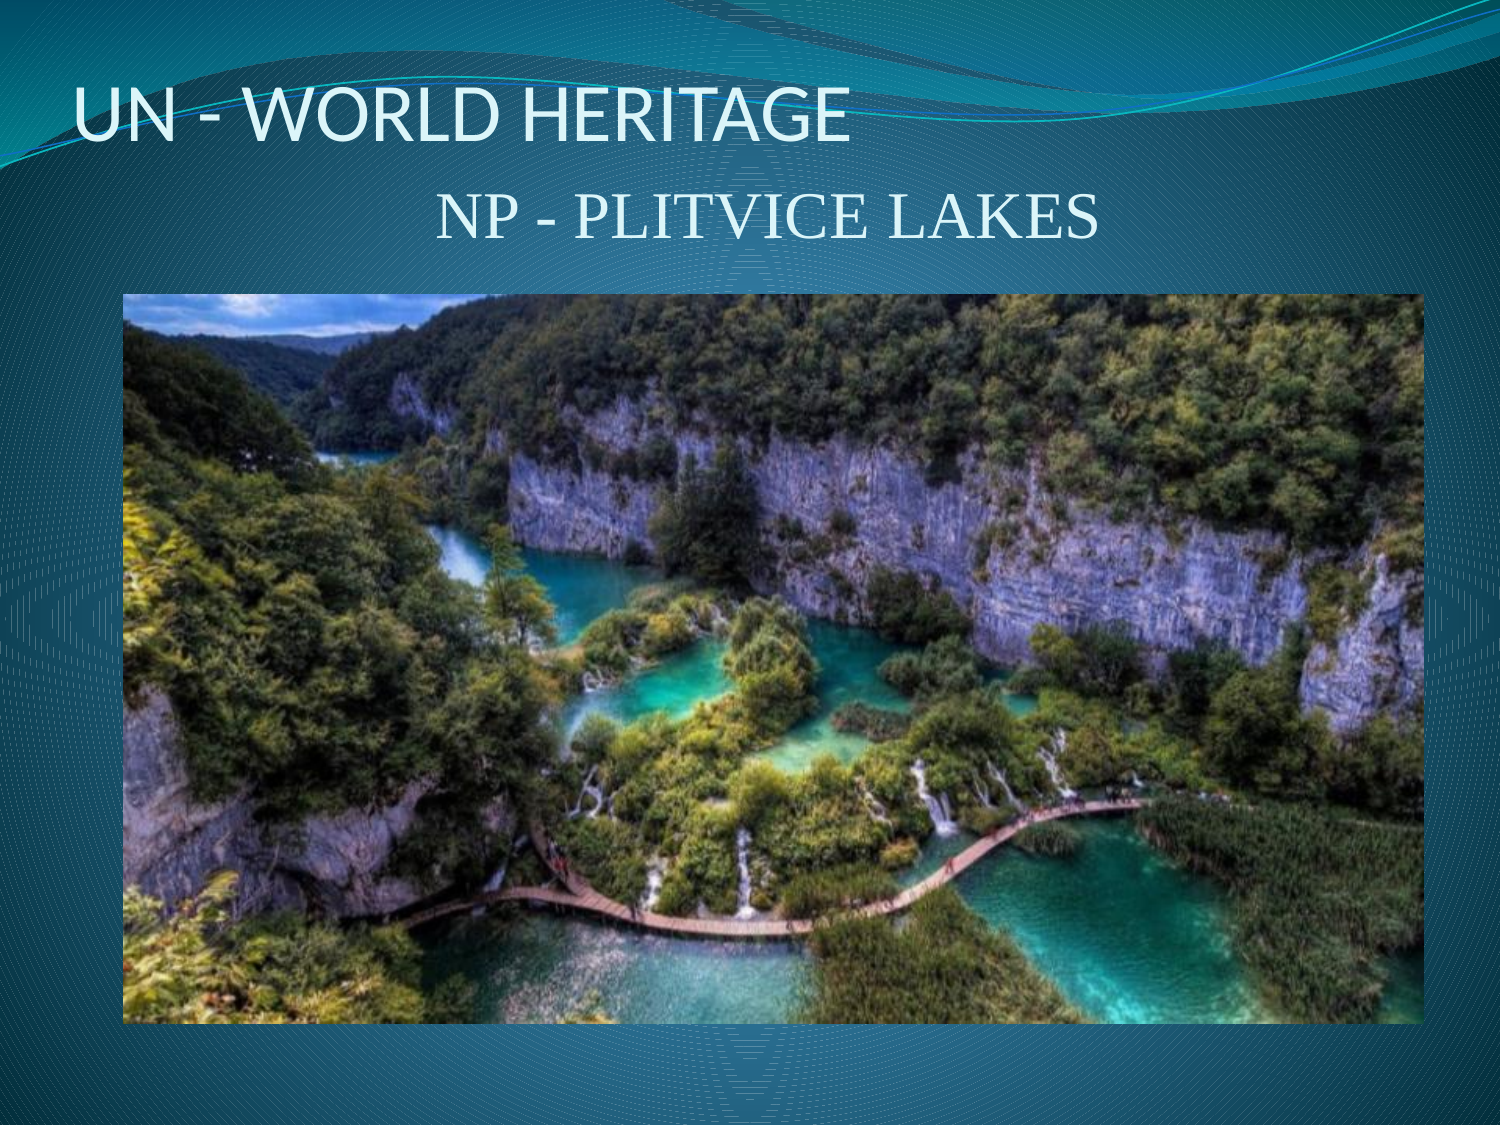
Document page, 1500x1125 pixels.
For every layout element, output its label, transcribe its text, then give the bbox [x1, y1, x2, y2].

title UN - WORLD HERITAGE [71, 31, 1422, 159]
text_box NP - PLITVICE LAKES [75, 180, 1463, 256]
picture [123, 294, 1424, 1024]
